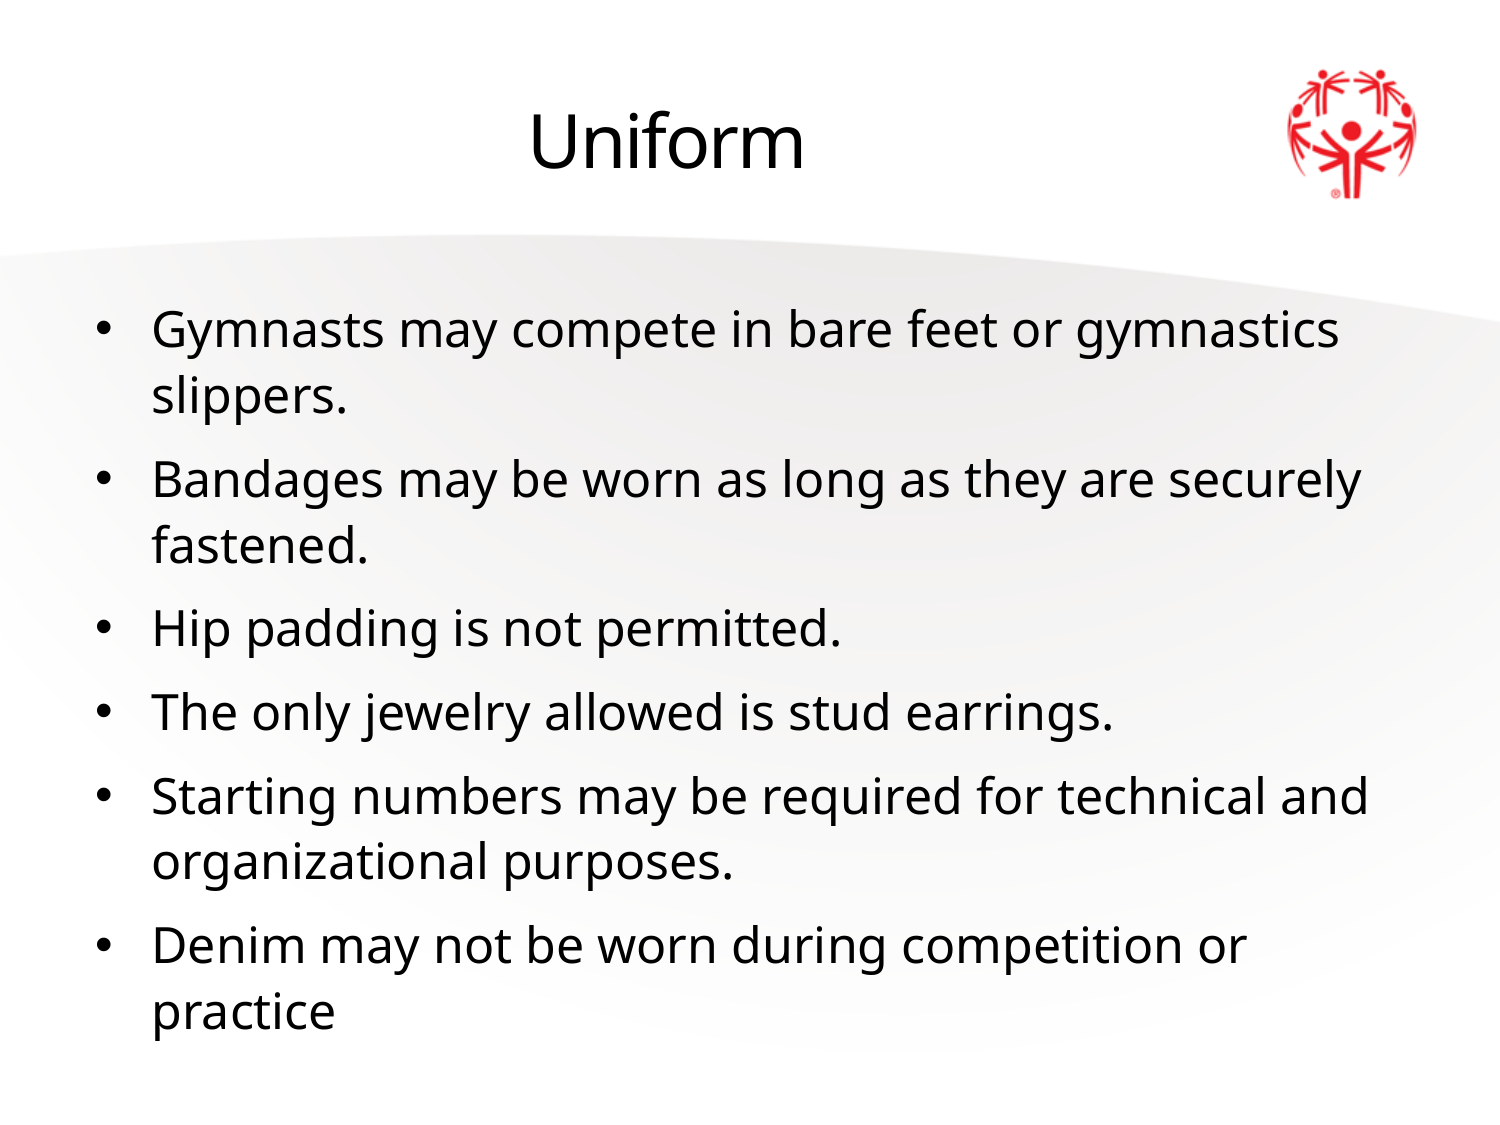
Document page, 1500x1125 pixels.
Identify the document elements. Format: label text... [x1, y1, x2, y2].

title Uniform [89, 60, 1247, 232]
picture [0, 0, 1500, 1125]
list Gymnasts may compete in bare feet or gymnastics slippers. Bandages may be worn as long as they are securely fastened. Hip padding is not permitted. The only jewelry allowed is stud earrings. Starting numbers may be required for technical and organizational purposes. Denim may not be worn during competition or practice [89, 285, 1388, 1018]
